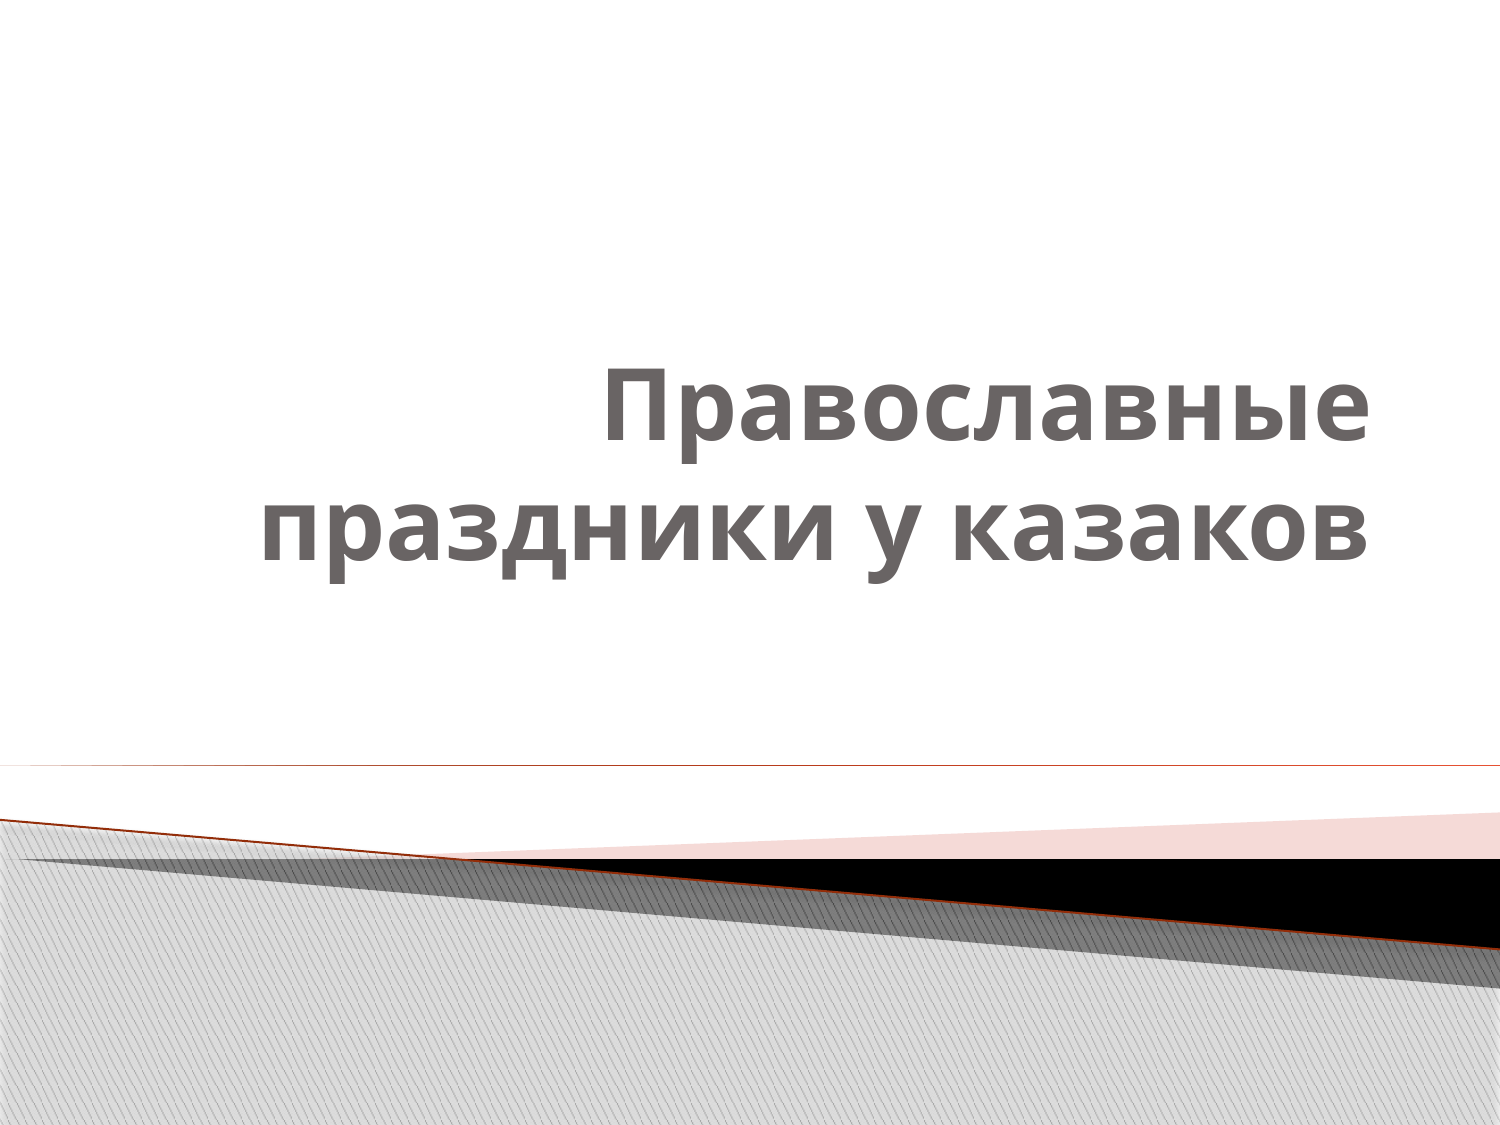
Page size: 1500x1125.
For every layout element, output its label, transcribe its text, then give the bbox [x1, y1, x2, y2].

picture [5, 859, 1500, 989]
title Православные праздники у казаков [112, 287, 1388, 588]
